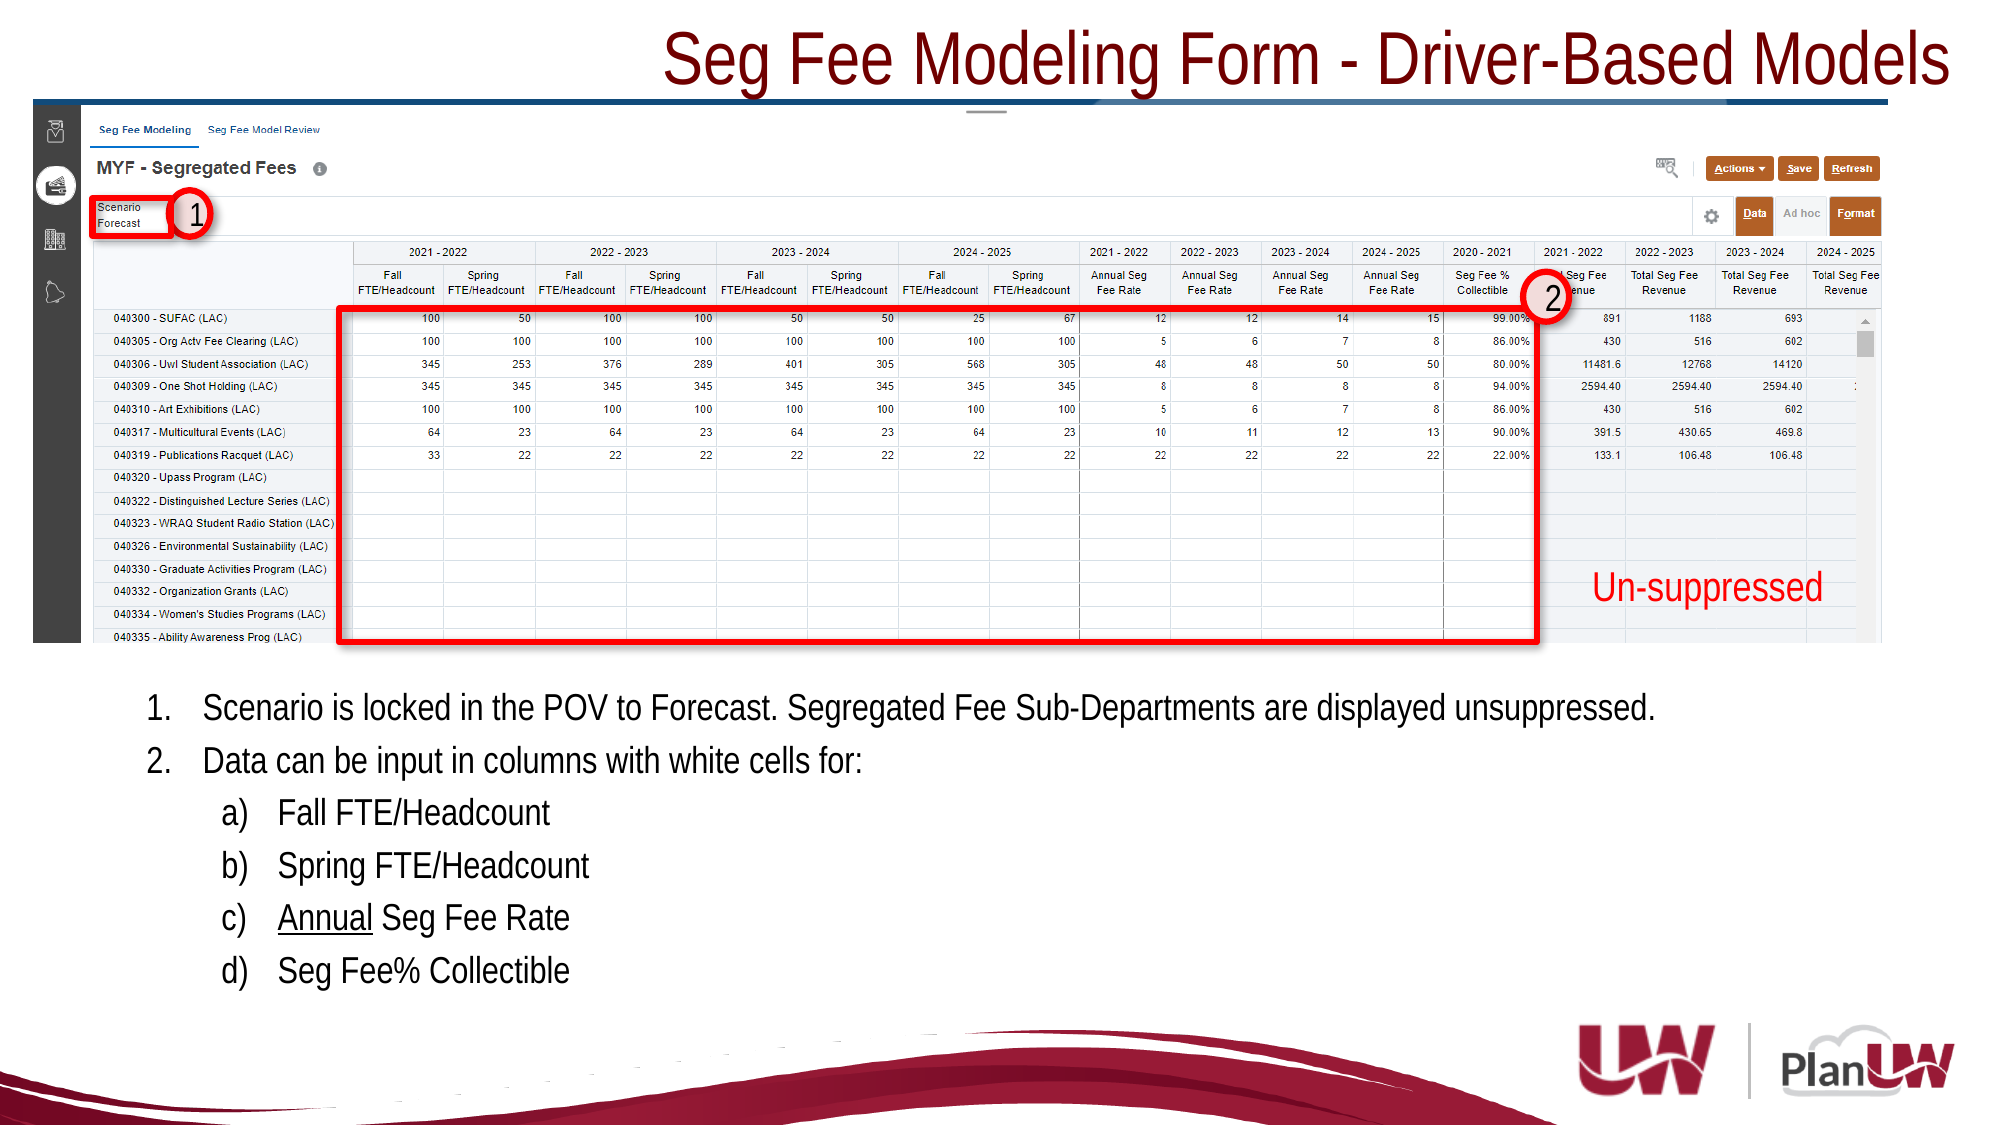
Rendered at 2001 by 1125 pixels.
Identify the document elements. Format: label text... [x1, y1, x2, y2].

picture [0, 988, 1723, 1125]
picture [1768, 1010, 1961, 1103]
text_box Scenario is locked in the POV to Forecast. Segregated Fee Sub-Departments are displayed unsuppressed. Data can be input in columns with white cells for: Fall FTE/Headcount Spring FTE/Headcount Annual Seg Fee Rate Seg Fee% Collectible [131, 675, 1841, 998]
picture [32, 99, 1888, 643]
text_box Seg Fee Modeling Form - Driver-Based Models [262, 9, 1967, 100]
